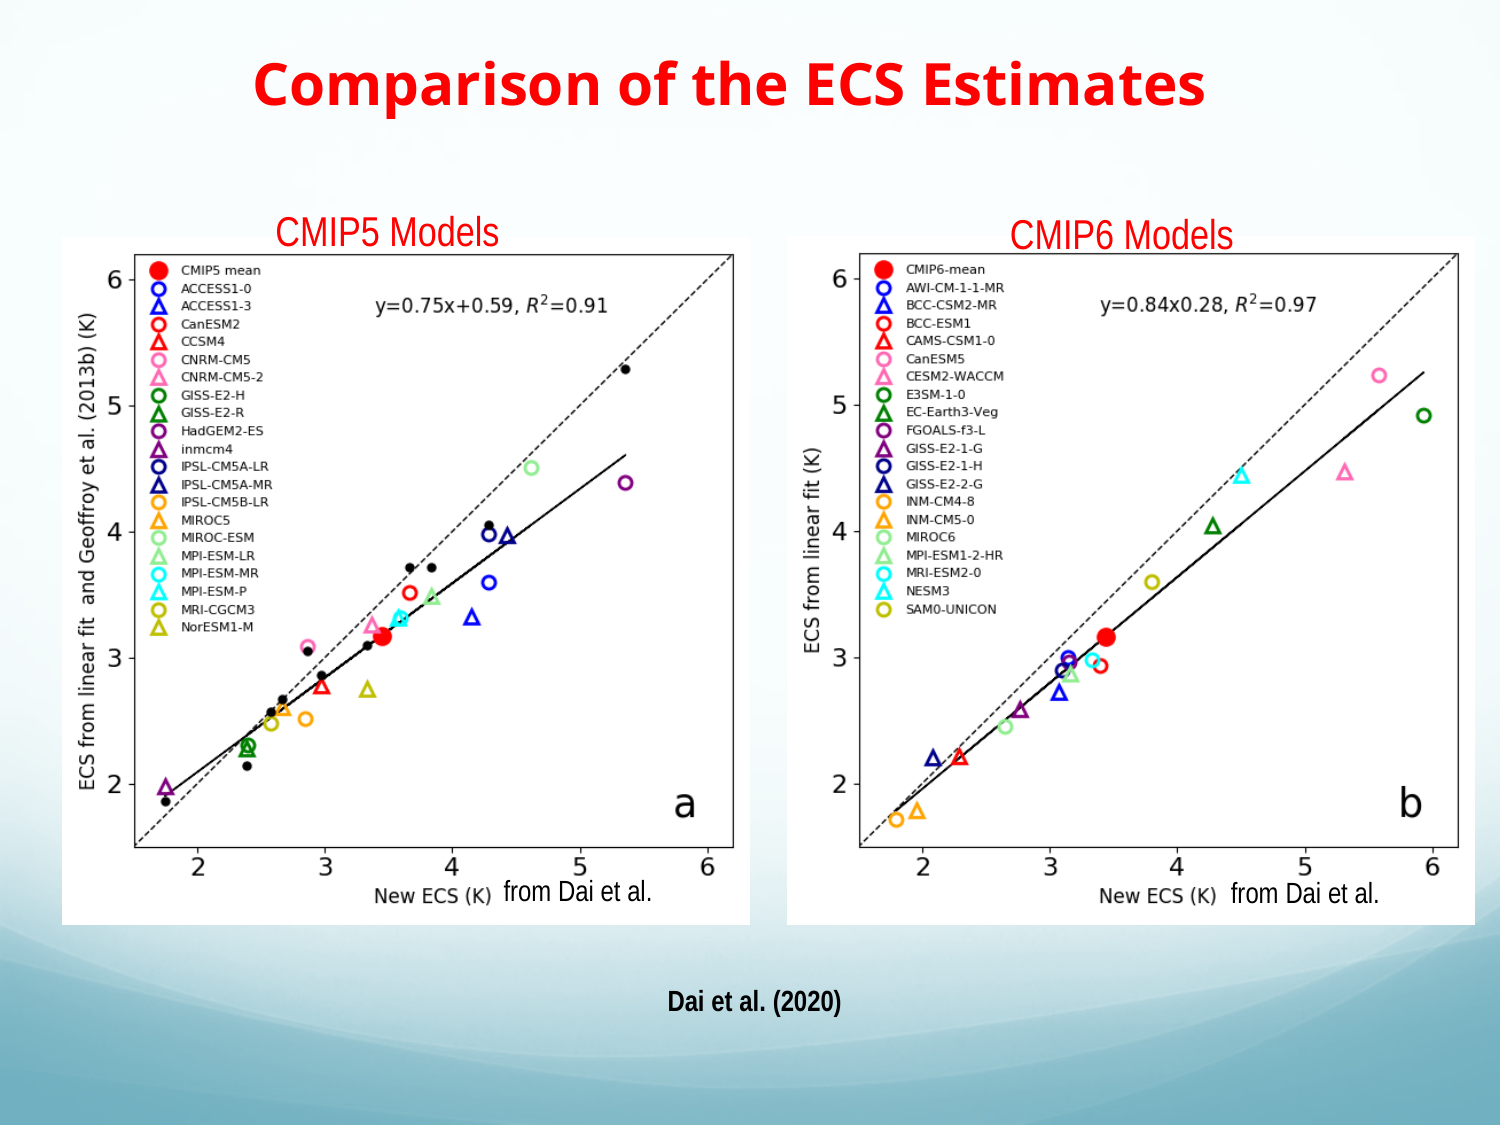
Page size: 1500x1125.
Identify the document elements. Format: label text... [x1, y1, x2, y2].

picture [786, 236, 1476, 926]
title Comparison of the ECS Estimates [237, 37, 1288, 125]
picture [61, 237, 750, 925]
text_box CMIP6 Models [994, 200, 1249, 233]
text_box CMIP5 Models [260, 196, 515, 234]
text_box Dai et al. (2020) [537, 974, 972, 1025]
